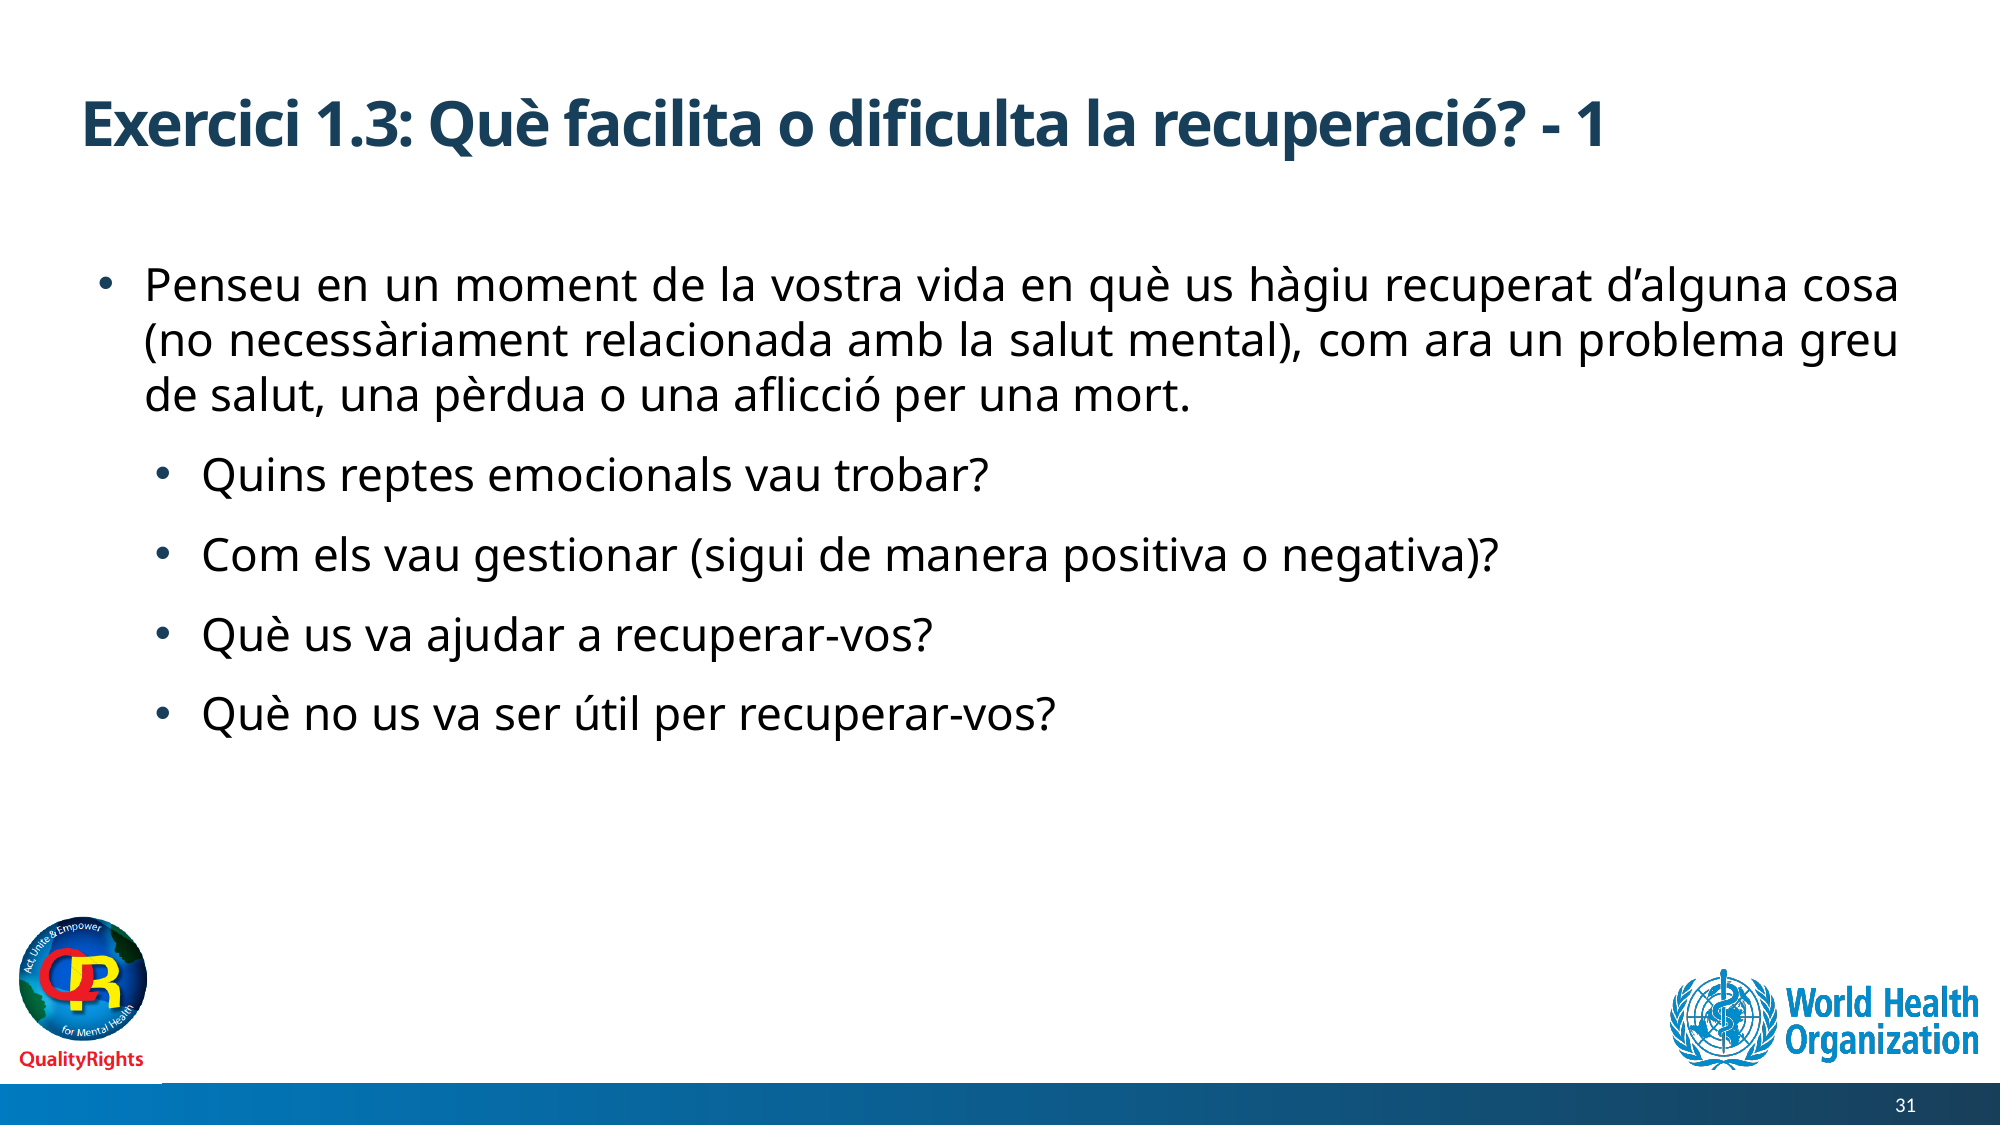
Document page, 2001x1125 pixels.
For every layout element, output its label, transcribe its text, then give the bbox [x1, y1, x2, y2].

picture [1706, 1038, 1722, 1046]
picture [1891, 987, 1897, 999]
picture [1704, 1019, 1711, 1031]
picture [1750, 987, 1762, 1003]
picture [1683, 987, 1697, 1047]
picture [1704, 1004, 1712, 1015]
picture [1860, 1000, 1865, 1012]
picture [1716, 1064, 1731, 1070]
picture [1738, 1019, 1744, 1030]
picture [1958, 1000, 1962, 1012]
picture [1744, 1003, 1751, 1016]
list Penseu en un moment de la vostra vida en què us hàgiu recuperat d’alguna cosa (no necessàriament relacionada amb la salut mental), com ara un problema greu de salut, una pèrdua o una aflicció per una mort. Quins reptes emocionals vau trobar? Com els vau gestionar (sigui de manera positiva o negativa)? Què us va ajudar a recuperar-vos? Què no us va ser útil per recuperar-vos? [83, 247, 1917, 987]
picture [1670, 1030, 1715, 1070]
picture [1711, 1031, 1722, 1038]
picture [1725, 1042, 1747, 1054]
title Exercici 1.3: Què facilita o dificulta la recuperació? - 1 [65, 83, 1890, 157]
picture [1670, 987, 1680, 1010]
picture [1692, 1031, 1700, 1042]
picture [1742, 1019, 1751, 1034]
picture [1701, 987, 1710, 992]
picture [1747, 992, 1758, 1016]
picture [1821, 1000, 1826, 1012]
picture [1805, 987, 1811, 1002]
picture [1758, 1004, 1765, 1035]
picture [1792, 987, 1797, 1004]
picture [1711, 995, 1721, 1004]
picture [1701, 1042, 1722, 1054]
picture [1698, 1047, 1750, 1060]
picture [1689, 993, 1706, 1016]
picture [1732, 969, 1978, 1070]
picture [0, 899, 162, 1084]
picture [1747, 1019, 1758, 1041]
